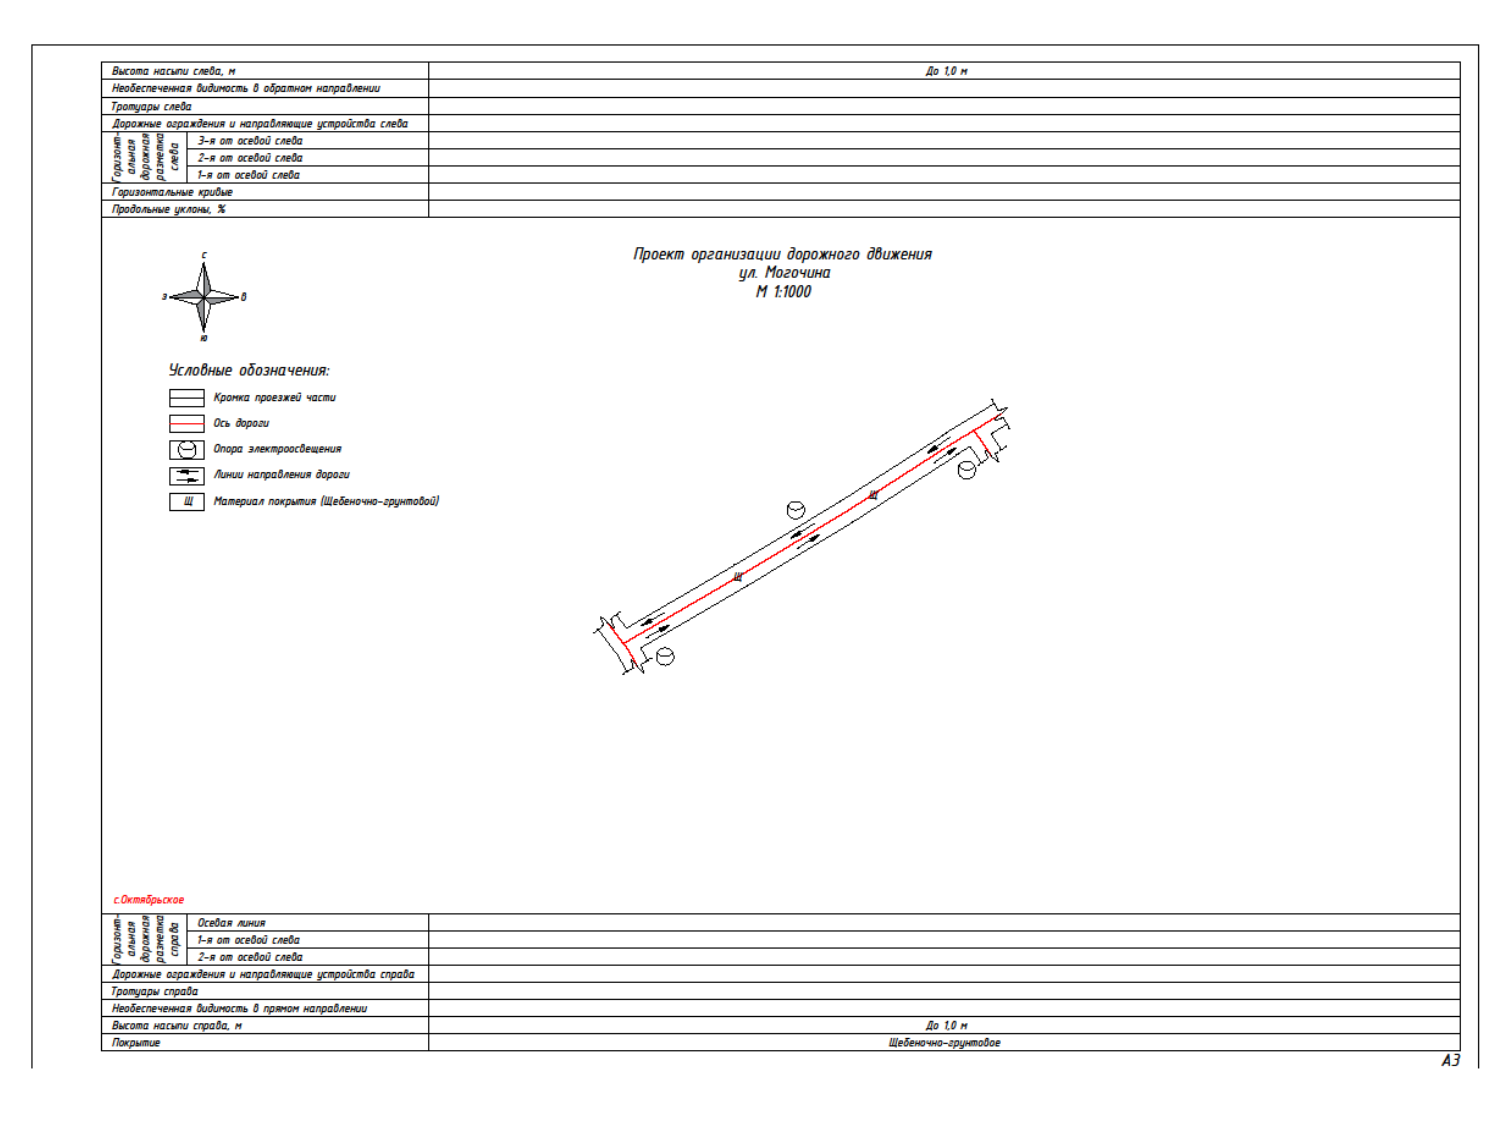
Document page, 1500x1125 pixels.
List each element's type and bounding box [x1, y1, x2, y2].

text_box [29, 42, 1484, 1071]
